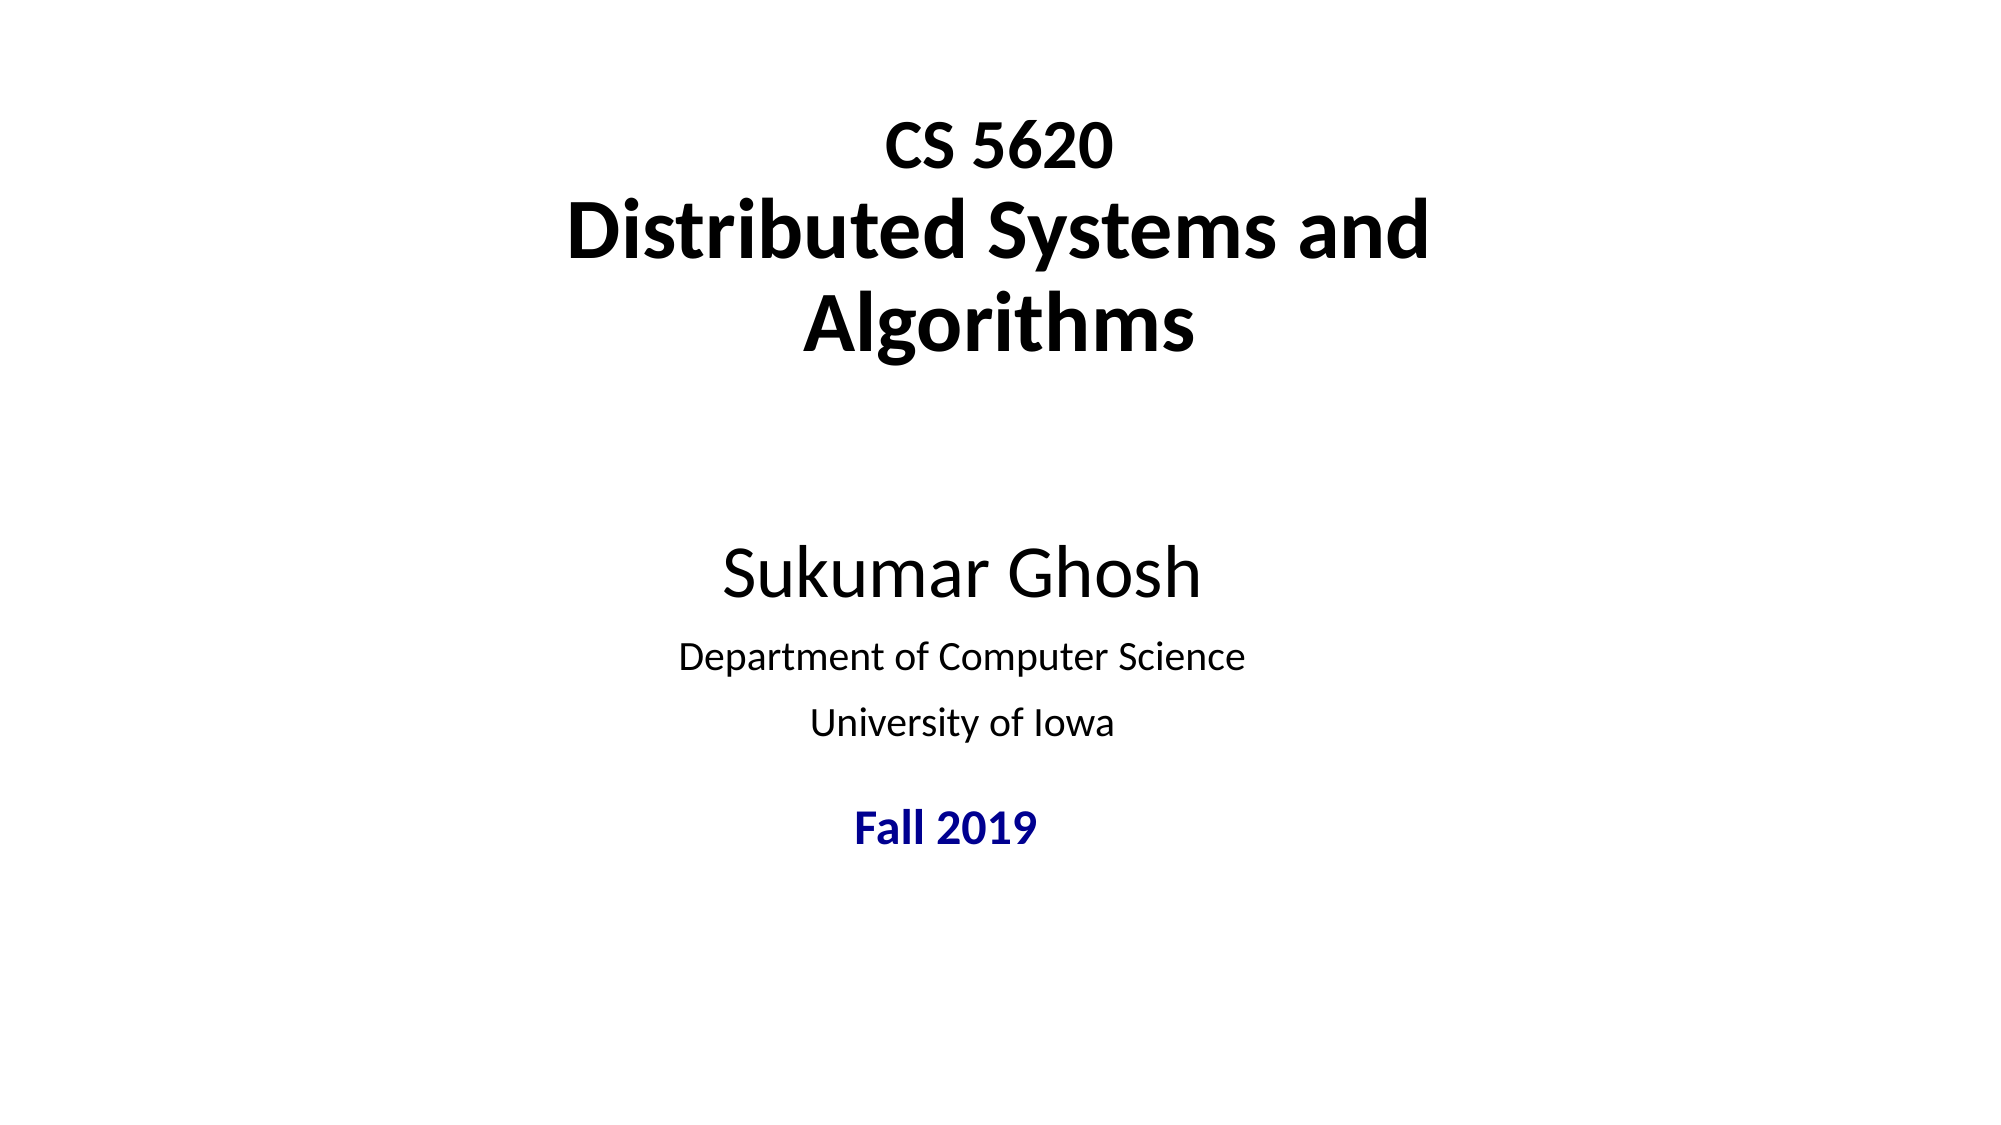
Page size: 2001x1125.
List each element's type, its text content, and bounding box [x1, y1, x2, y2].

text_box Fall 2019 [839, 787, 1053, 863]
title CS 5620 Distributed Systems and Algorithms [362, 99, 1638, 463]
list Sukumar Ghosh Department of Computer Science University of Iowa [462, 525, 1463, 888]
